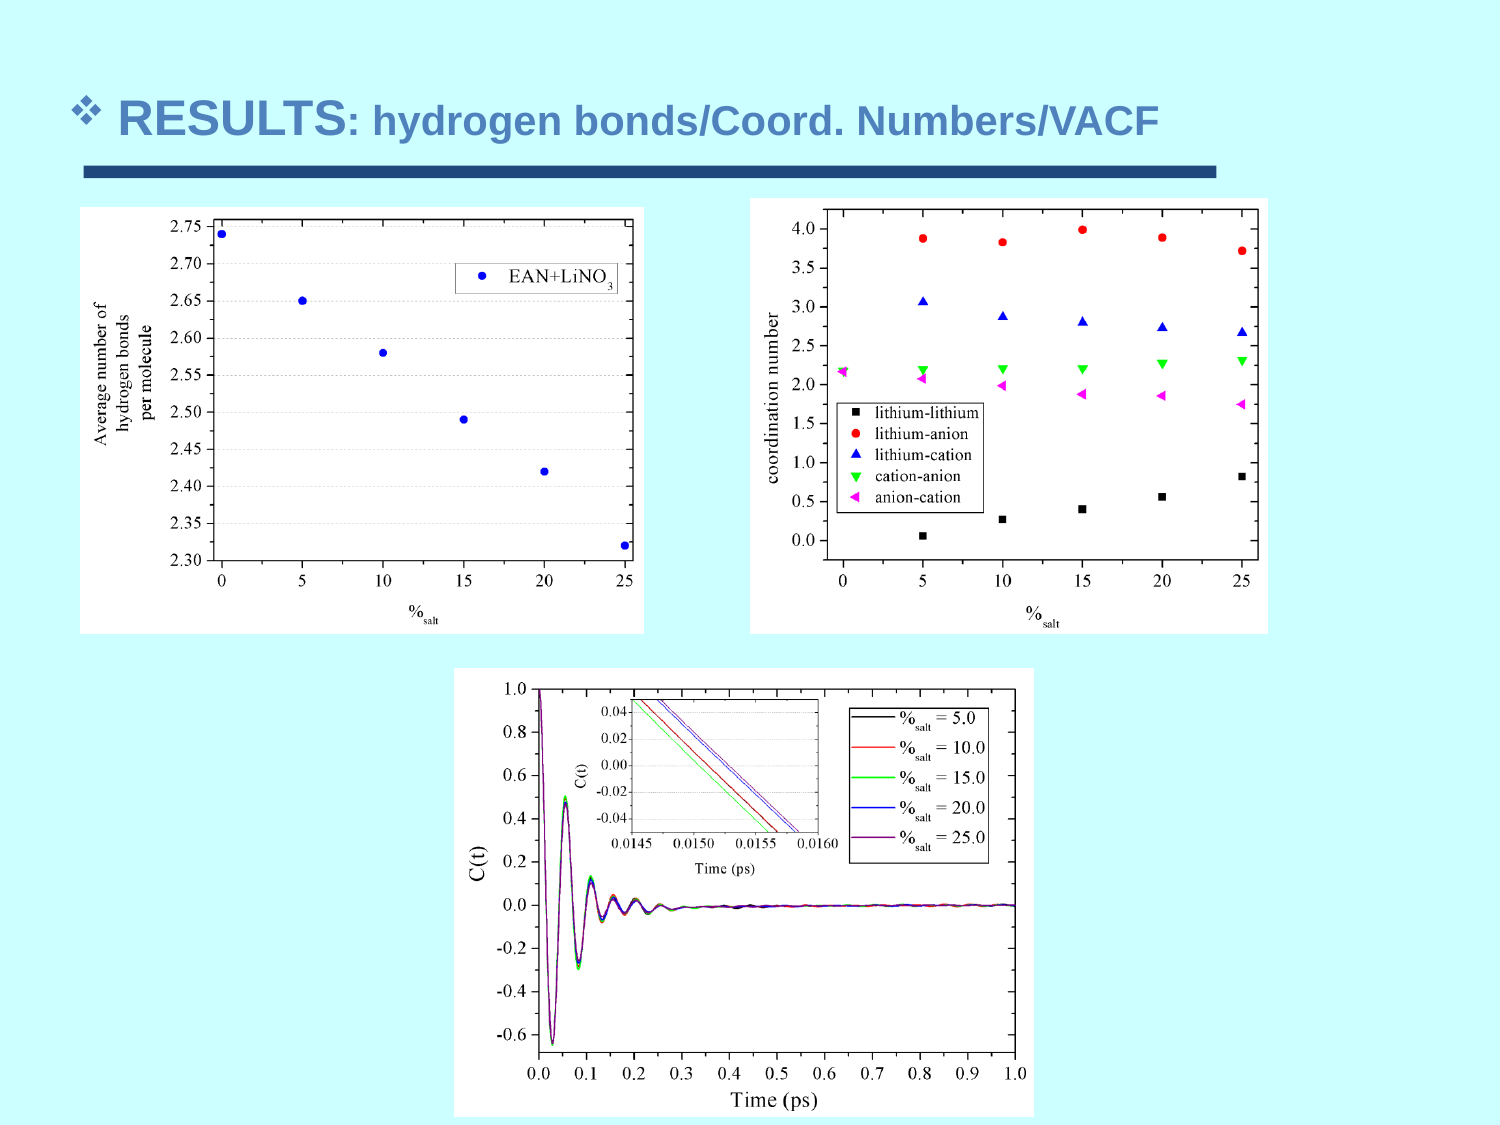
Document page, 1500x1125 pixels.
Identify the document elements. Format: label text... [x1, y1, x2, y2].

text_box RESULTS: hydrogen bonds/Coord. Numbers/VACF [53, 78, 1261, 153]
picture [749, 197, 1269, 634]
picture [454, 668, 1035, 1118]
picture [80, 207, 644, 634]
